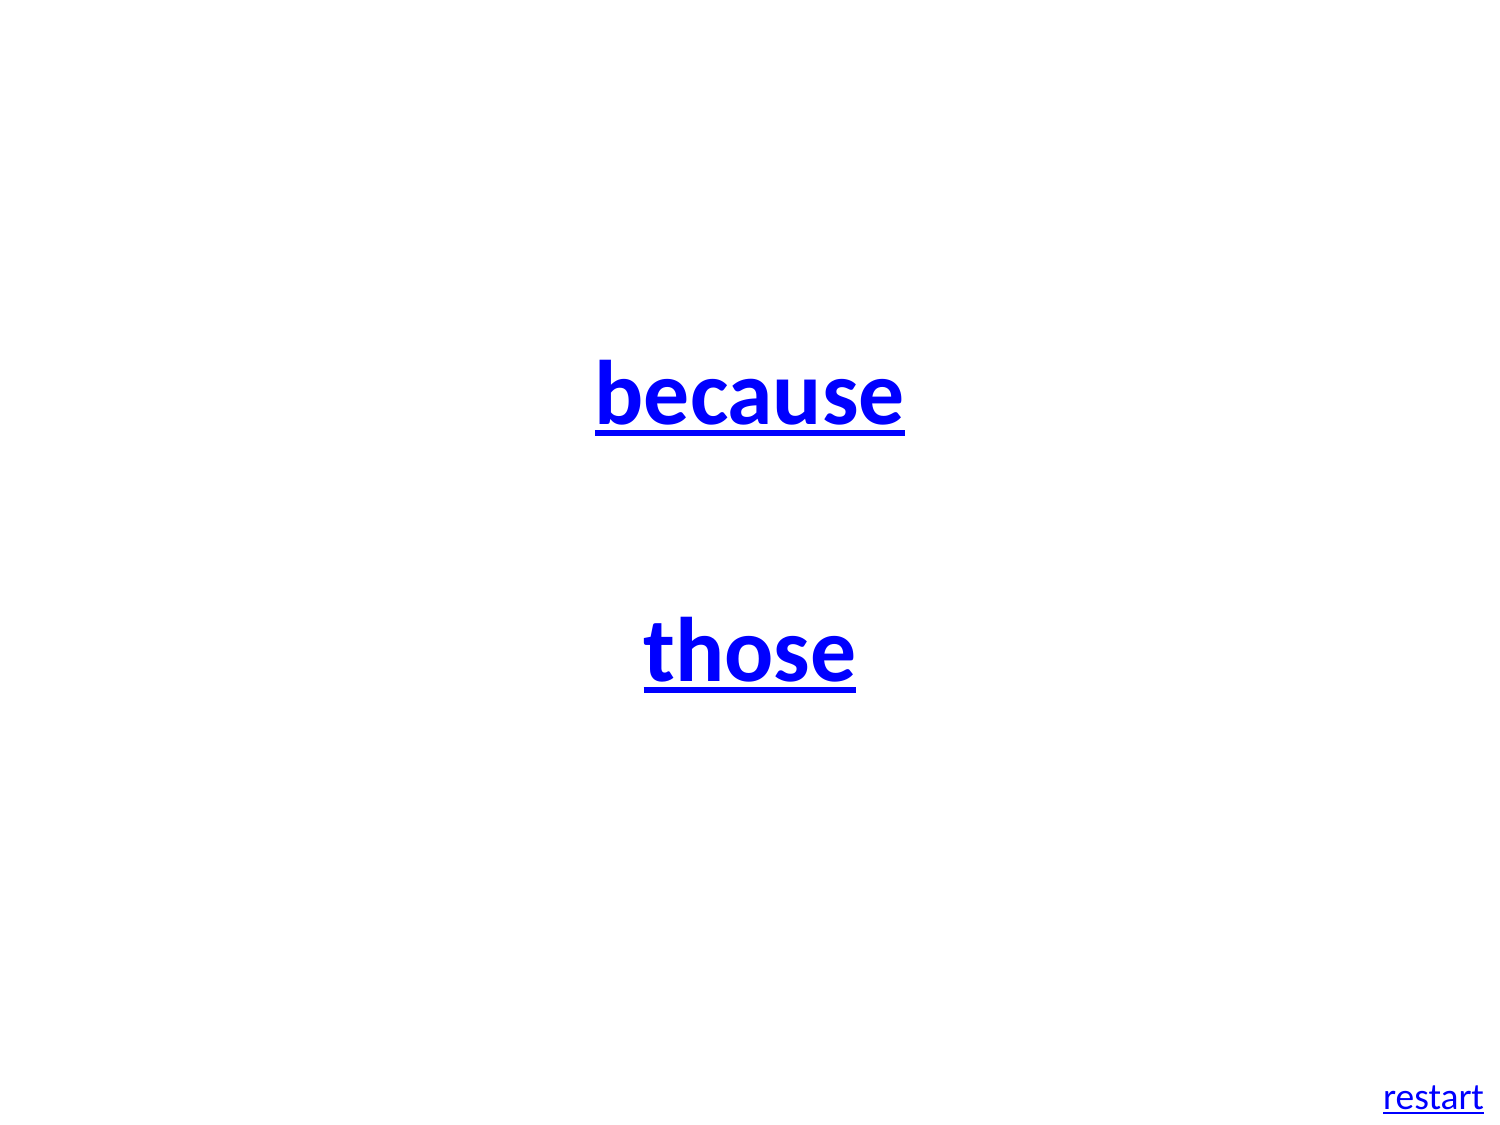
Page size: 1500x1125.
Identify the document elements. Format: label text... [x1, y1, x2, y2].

list because those [75, 324, 1425, 1005]
